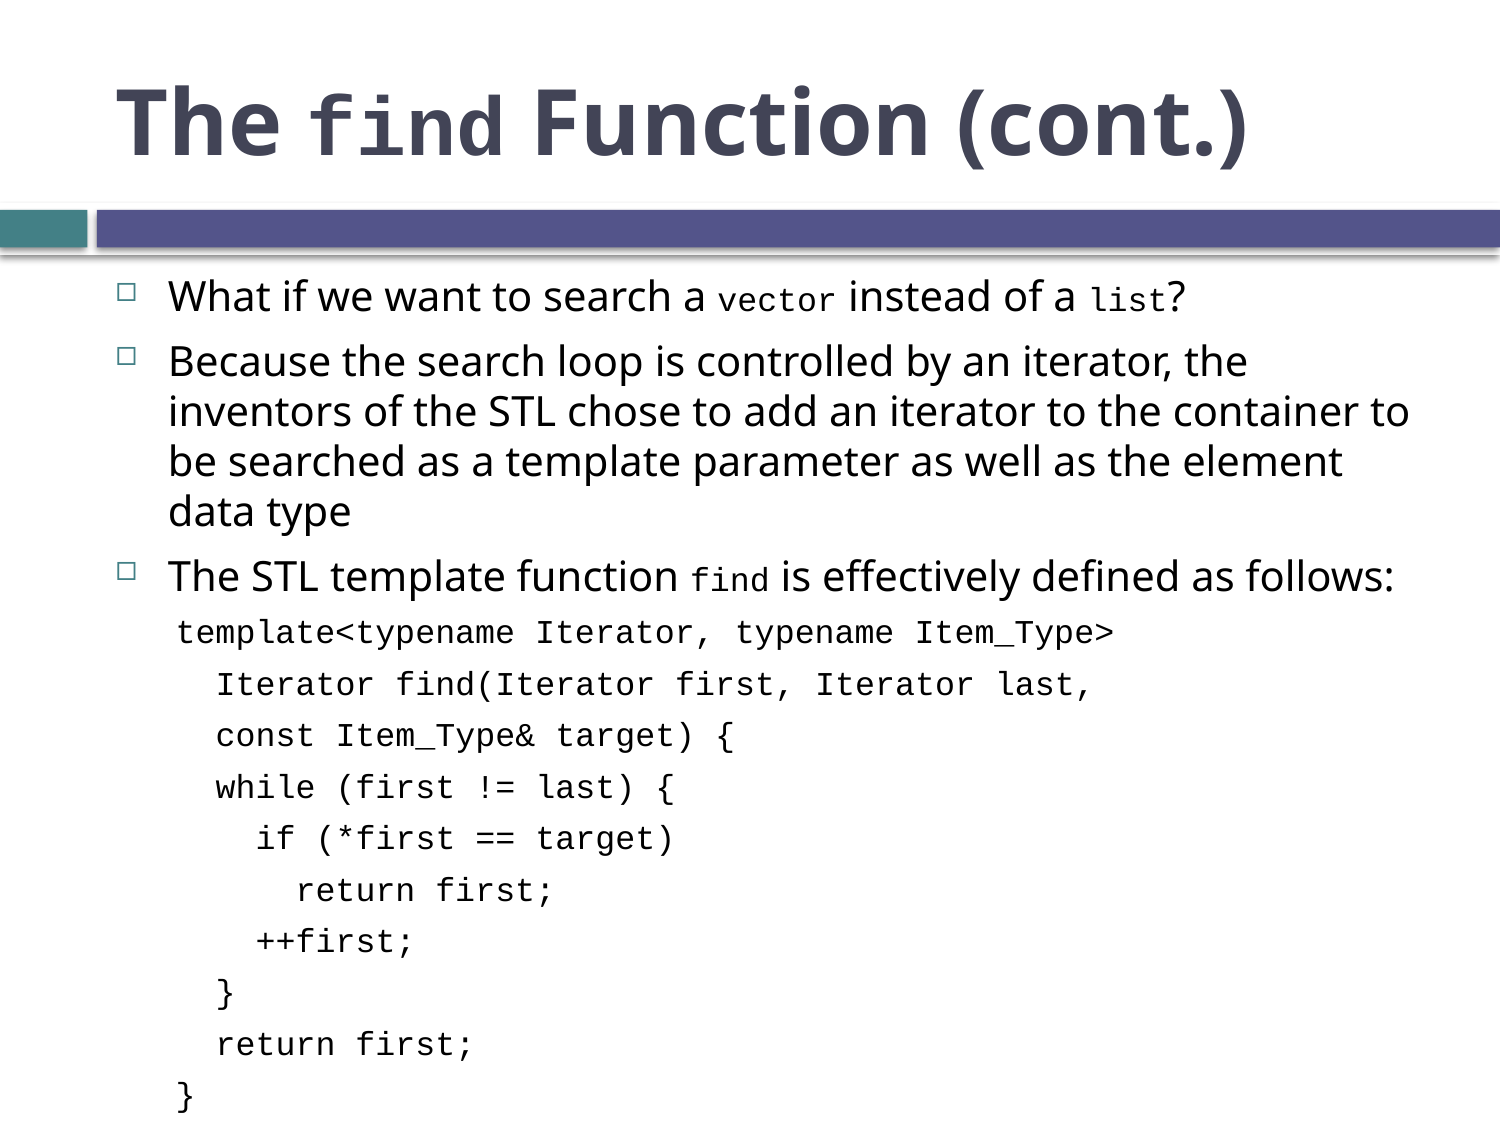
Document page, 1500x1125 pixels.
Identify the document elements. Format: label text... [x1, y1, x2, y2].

list What if we want to search a vector instead of a list? Because the search loop is controlled by an iterator, the inventors of the STL chose to add an iterator to the container to be searched as a template parameter as well as the element data type The STL template function find is effectively defined as follows: template<typename Iterator, typename Item_Type> Iterator find(Iterator first, Iterator last, const Item_Type& target) { while (first != last) { if (*first == target) return first; ++first; } return first; } [100, 262, 1439, 1113]
title The find Function (cont.) [100, 37, 1439, 201]
